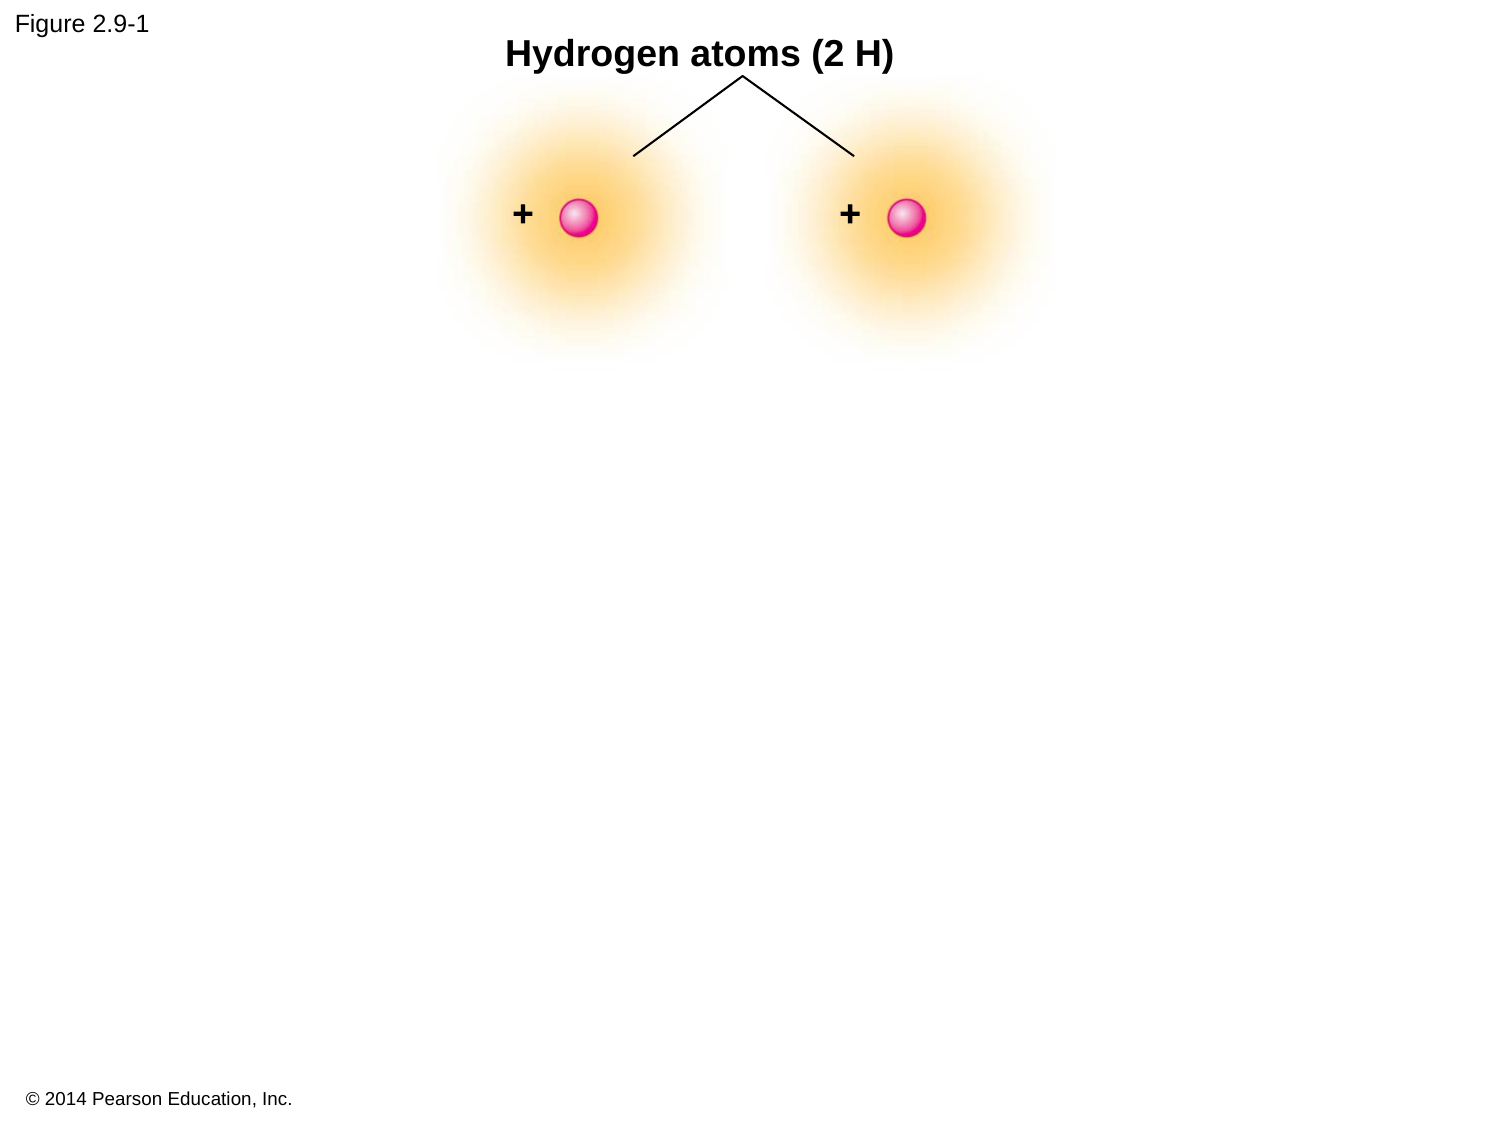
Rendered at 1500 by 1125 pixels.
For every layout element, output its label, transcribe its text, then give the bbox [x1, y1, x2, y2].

picture [438, 34, 1058, 1091]
title Figure 2.9-1 [0, 0, 593, 57]
